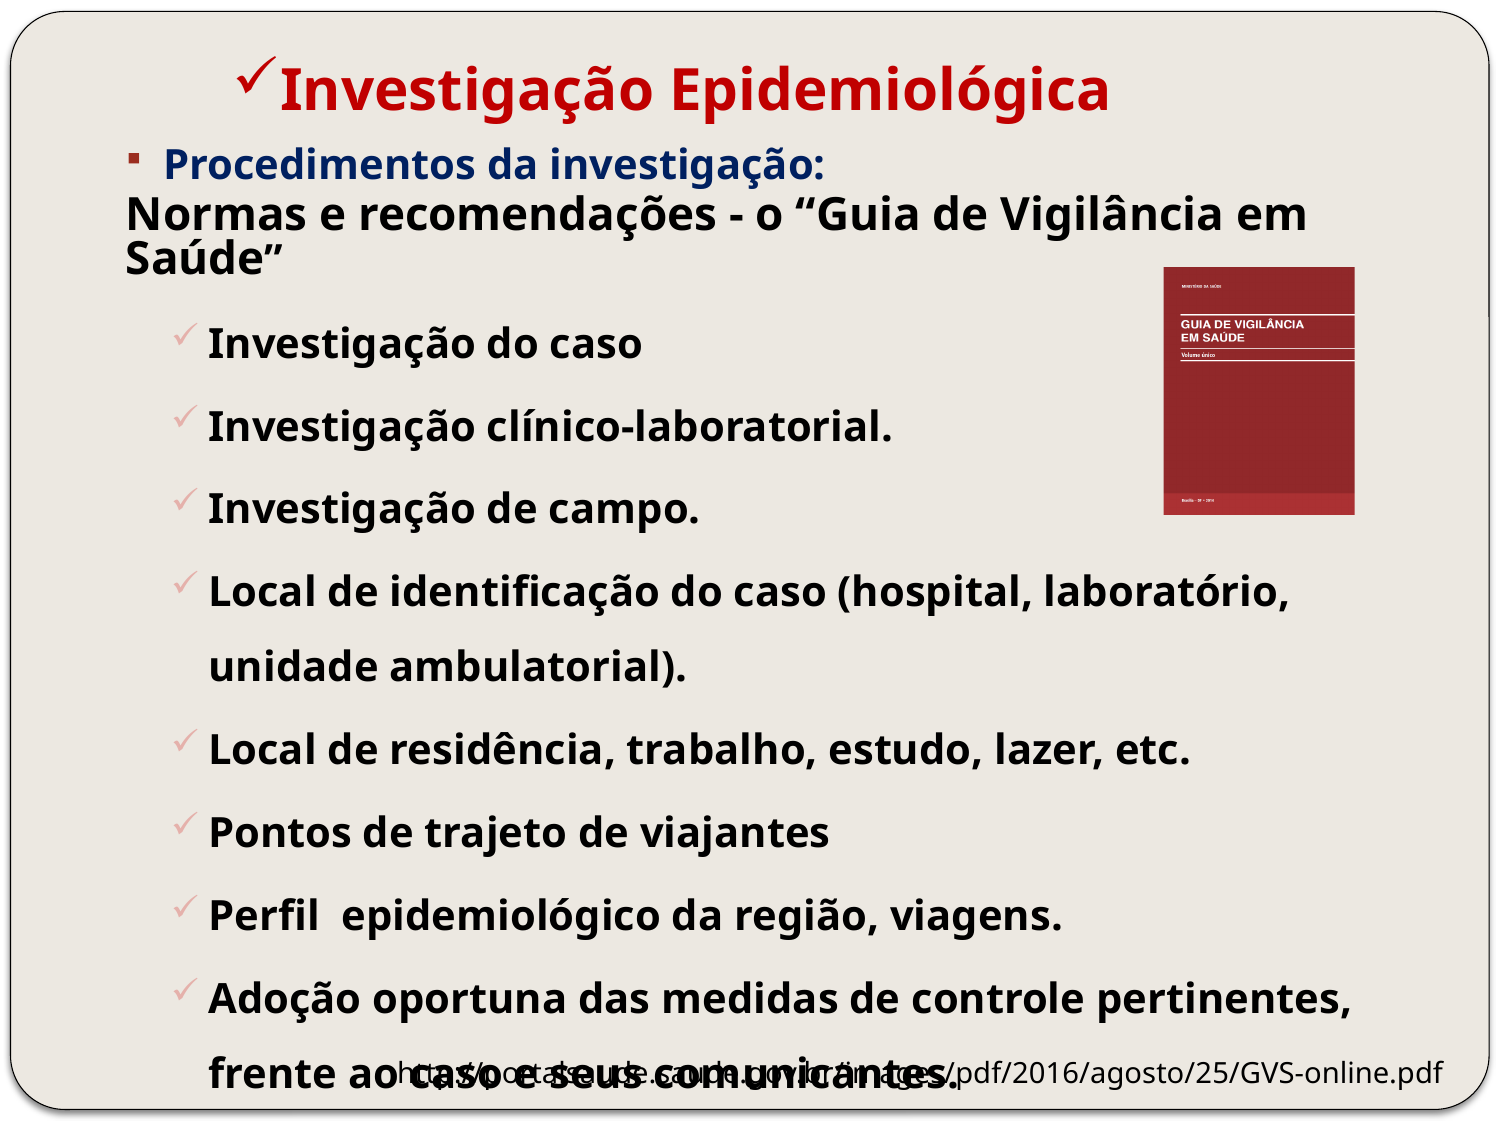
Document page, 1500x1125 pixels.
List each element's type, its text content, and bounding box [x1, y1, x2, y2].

list Procedimentos da investigação: Normas e recomendações - o “Guia de Vigilância em Saúde” Investigação do caso Investigação clínico-laboratorial. Investigação de campo. Local de identificação do caso (hospital, laboratório, unidade ambulatorial). Local de residência, trabalho, estudo, lazer, etc. Pontos de trajeto de viajantes Perfil epidemiológico da região, viagens. Adoção oportuna das medidas de controle pertinentes, frente ao caso e seus comunicantes. [58, 140, 1442, 1125]
text_box Investigação Epidemiológica [217, 44, 1143, 130]
text_box http://portalsaude.saude.gov.br/images/pdf/2016/agosto/25/GVS-online.pdf [76, 1046, 1459, 1097]
picture [1163, 266, 1355, 515]
